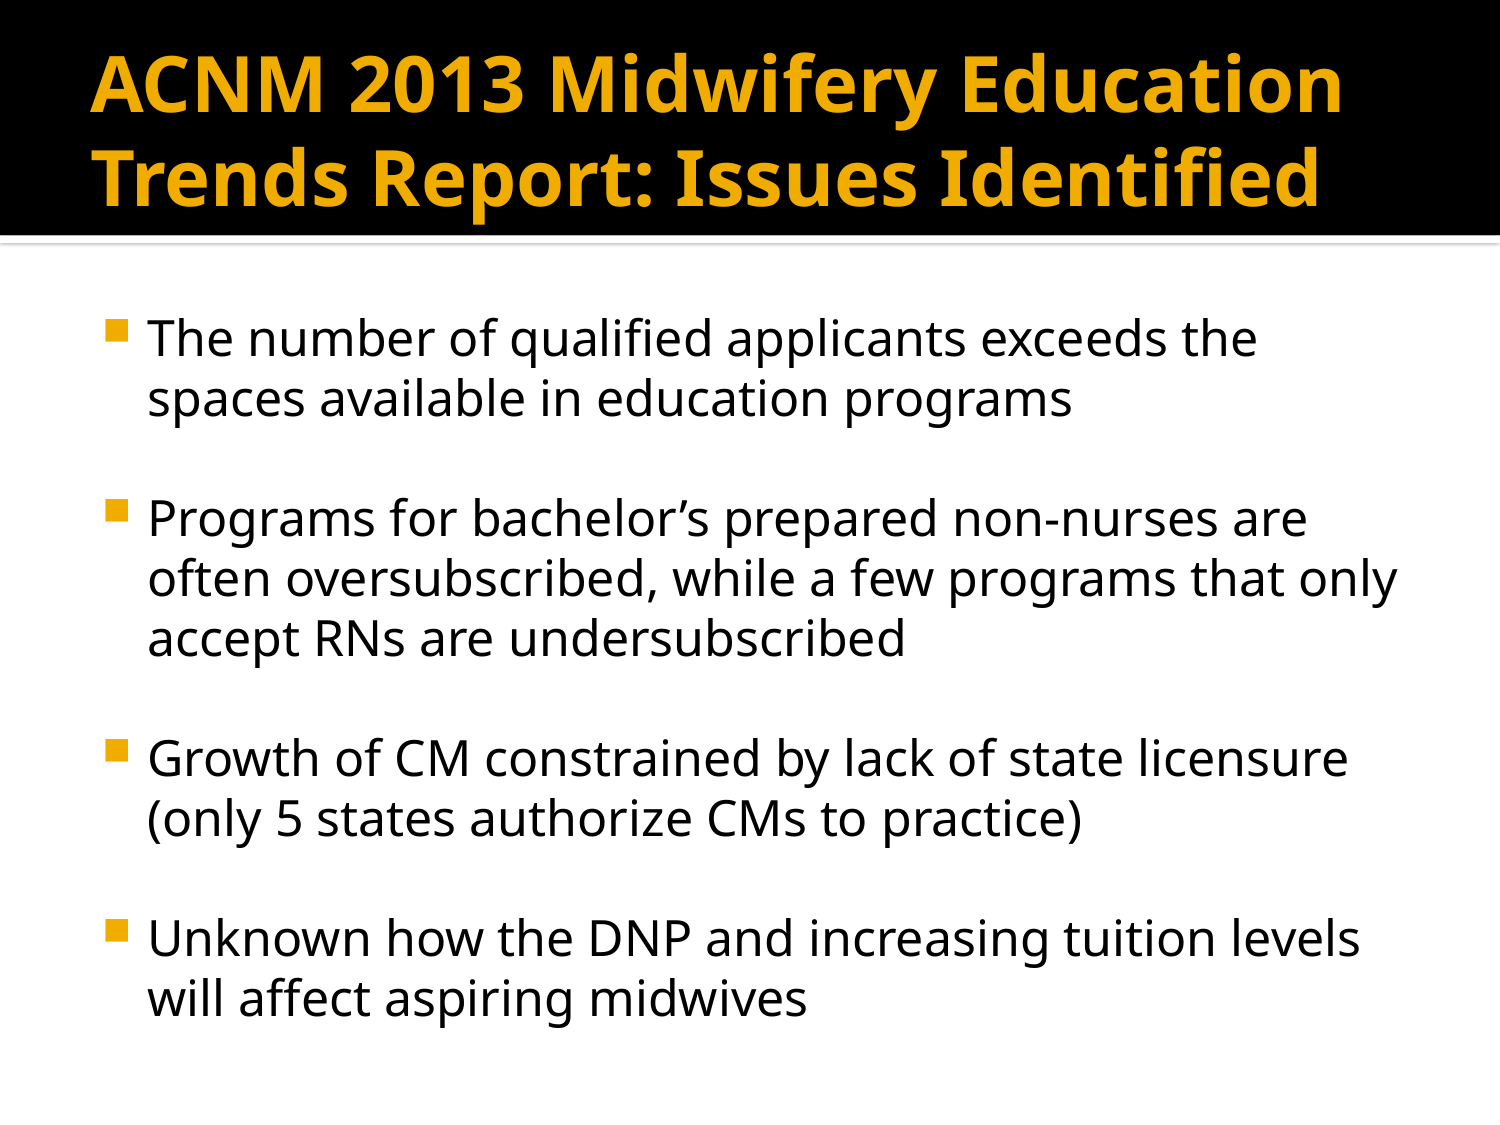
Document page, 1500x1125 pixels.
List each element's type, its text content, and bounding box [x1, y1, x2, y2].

text_box [74, 249, 1425, 1020]
title ACNM 2013 Midwifery Education Trends Report: Issues Identified [75, 25, 1425, 231]
list The number of qualified applicants exceeds the spaces available in education programs Programs for bachelor’s prepared non-nurses are often oversubscribed, while a few programs that only accept RNs are undersubscribed Growth of CM constrained by lack of state licensure (only 5 states authorize CMs to practice) Unknown how the DNP and increasing tuition levels will affect aspiring midwives [75, 1020, 1425, 1050]
